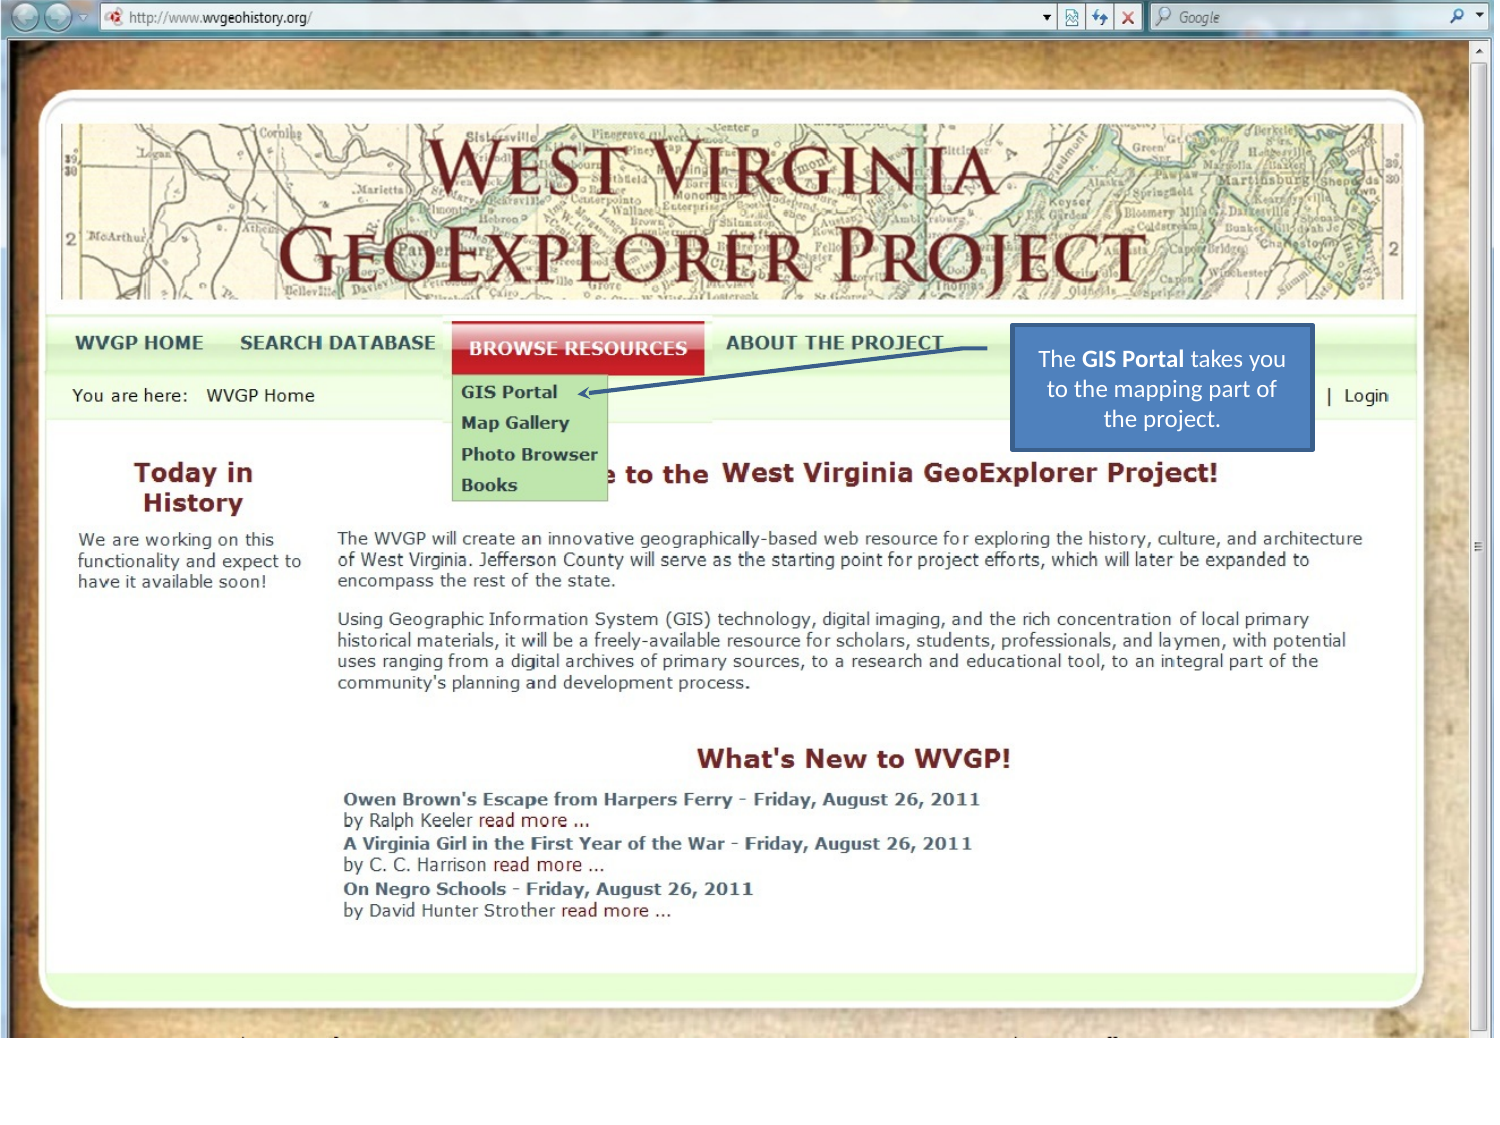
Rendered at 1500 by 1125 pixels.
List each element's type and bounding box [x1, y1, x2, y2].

list [0, 0, 1495, 1038]
